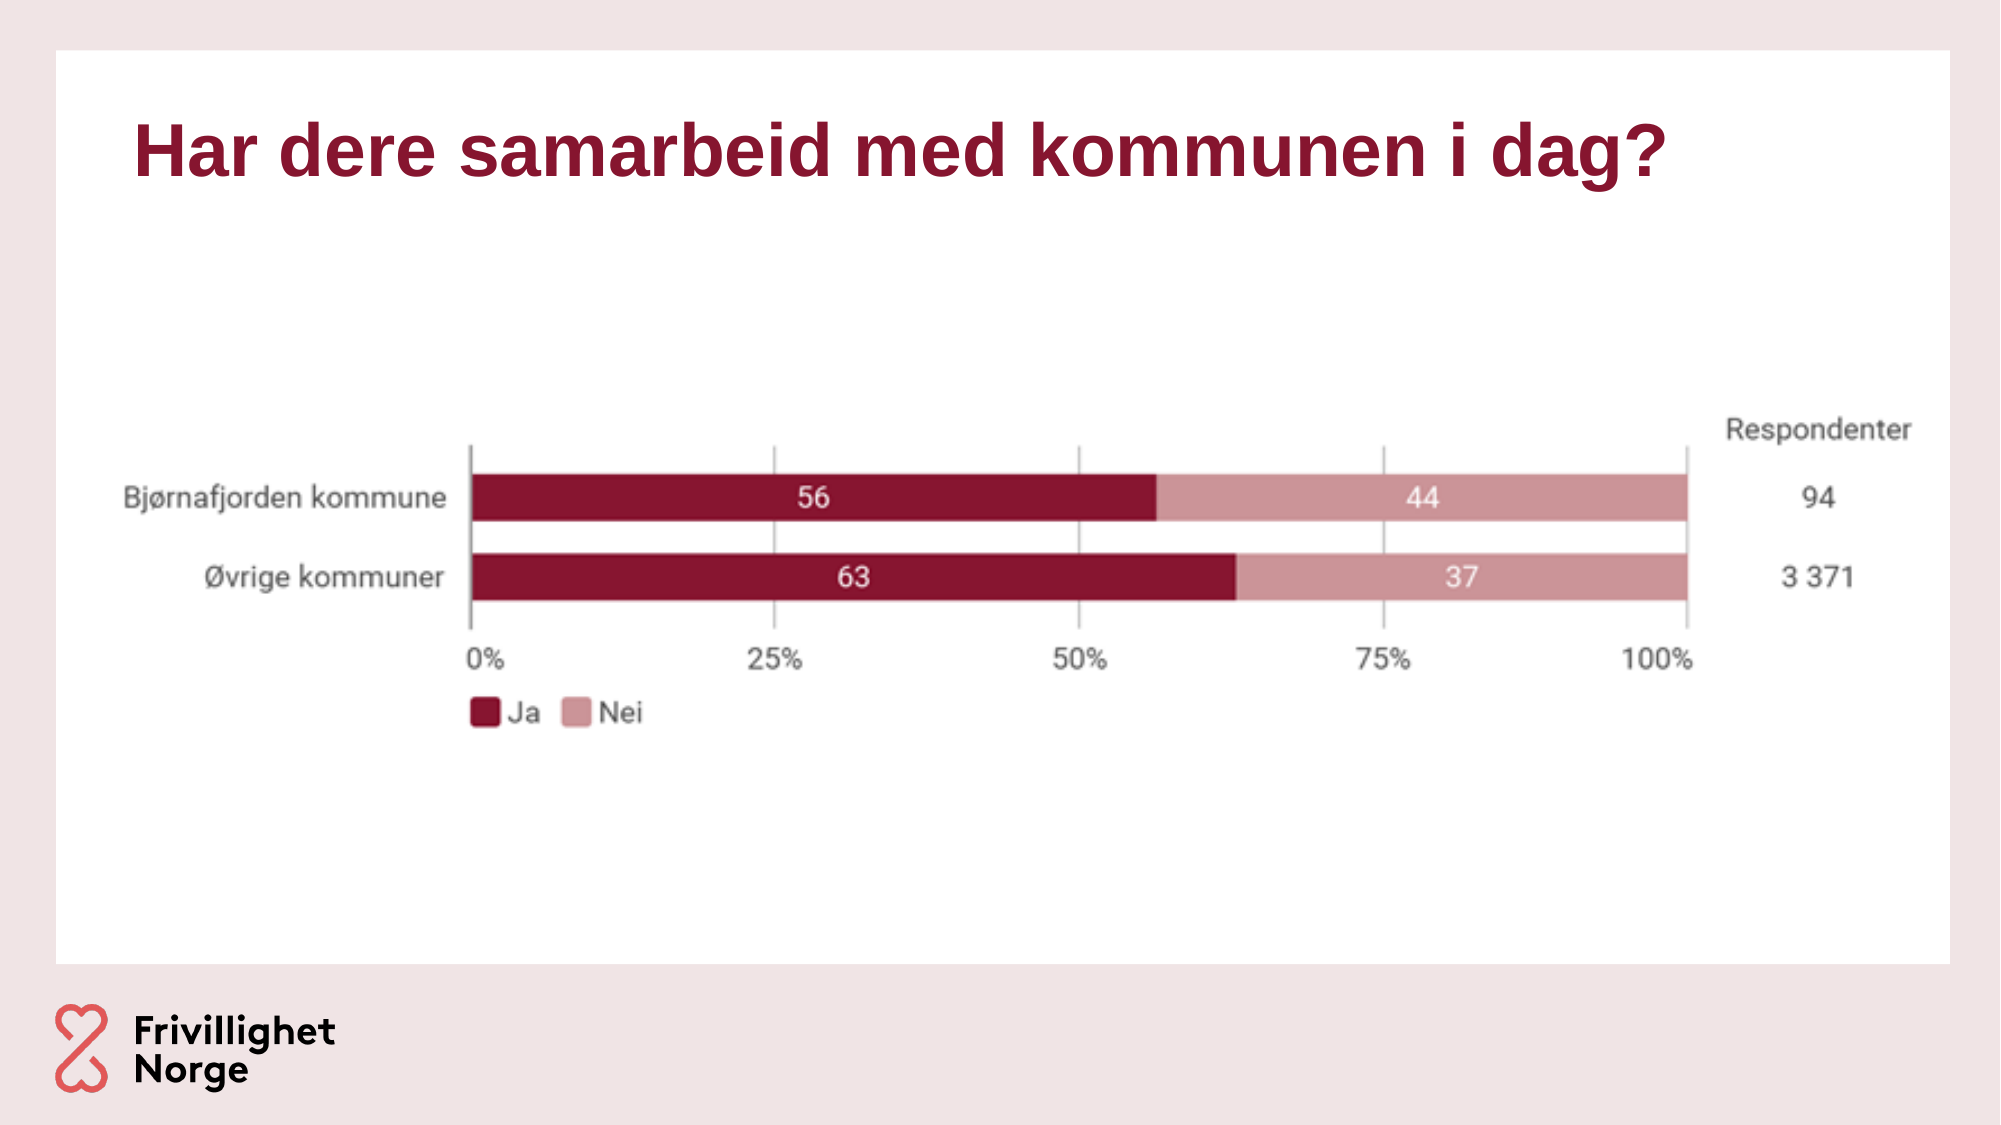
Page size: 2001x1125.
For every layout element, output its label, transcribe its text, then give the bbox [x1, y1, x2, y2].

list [64, 412, 1935, 740]
title Har dere samarbeid med kommunen i dag? [56, 52, 1732, 251]
picture [50, 1001, 339, 1095]
